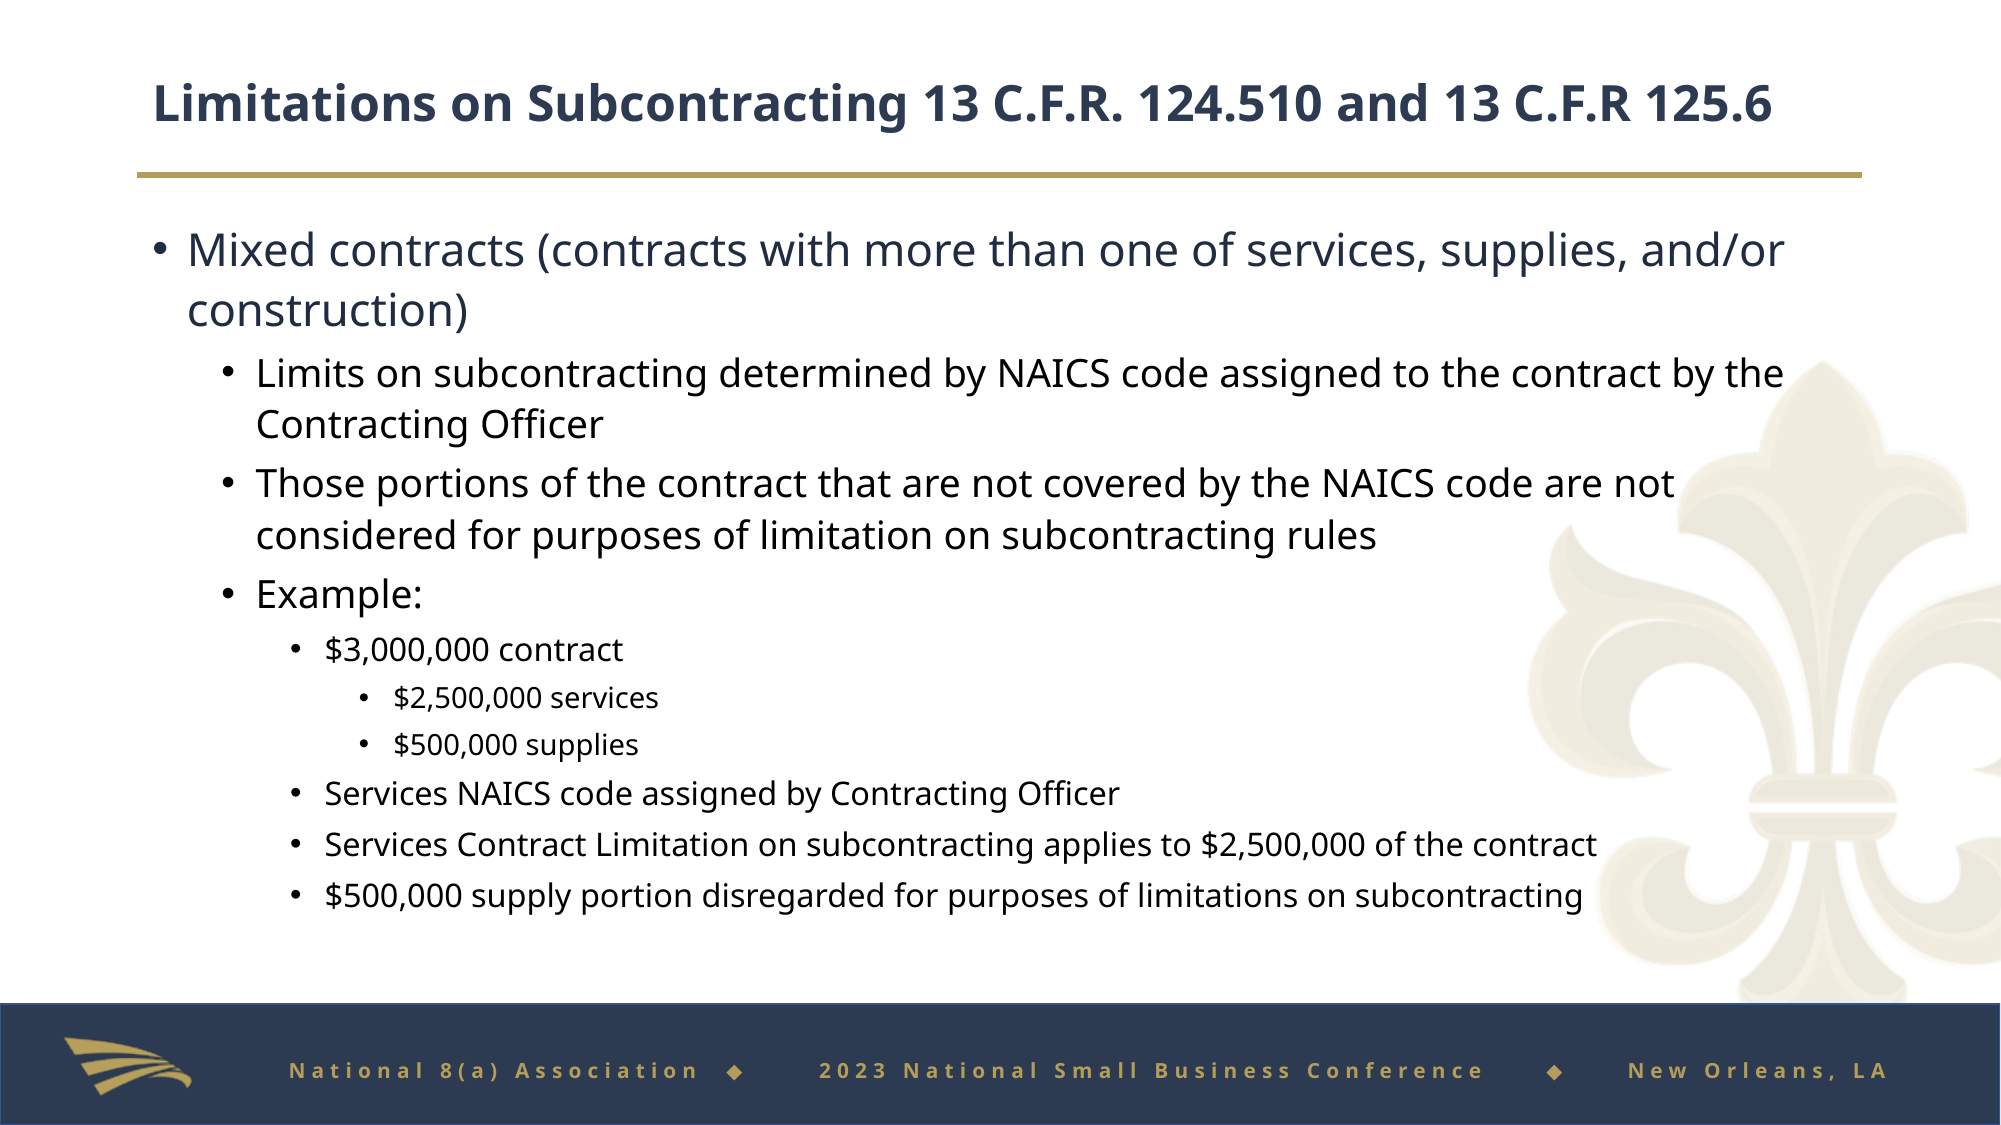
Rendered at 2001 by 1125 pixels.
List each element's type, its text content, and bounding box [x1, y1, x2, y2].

title Limitations on Subcontracting 13 C.F.R. 124.510 and 13 C.F.R 125.6 [137, 59, 1863, 150]
list Mixed contracts (contracts with more than one of services, supplies, and/or construction) Limits on subcontracting determined by NAICS code assigned to the contract by the Contracting Officer Those portions of the contract that are not covered by the NAICS code are not considered for purposes of limitation on subcontracting rules Example: $3,000,000 contract $2,500,000 services $500,000 supplies Services NAICS code assigned by Contracting Officer Services Contract Limitation on subcontracting applies to $2,500,000 of the contract $500,000 supply portion disregarded for purposes of limitations on subcontracting [137, 208, 1863, 922]
picture [60, 1037, 194, 1098]
